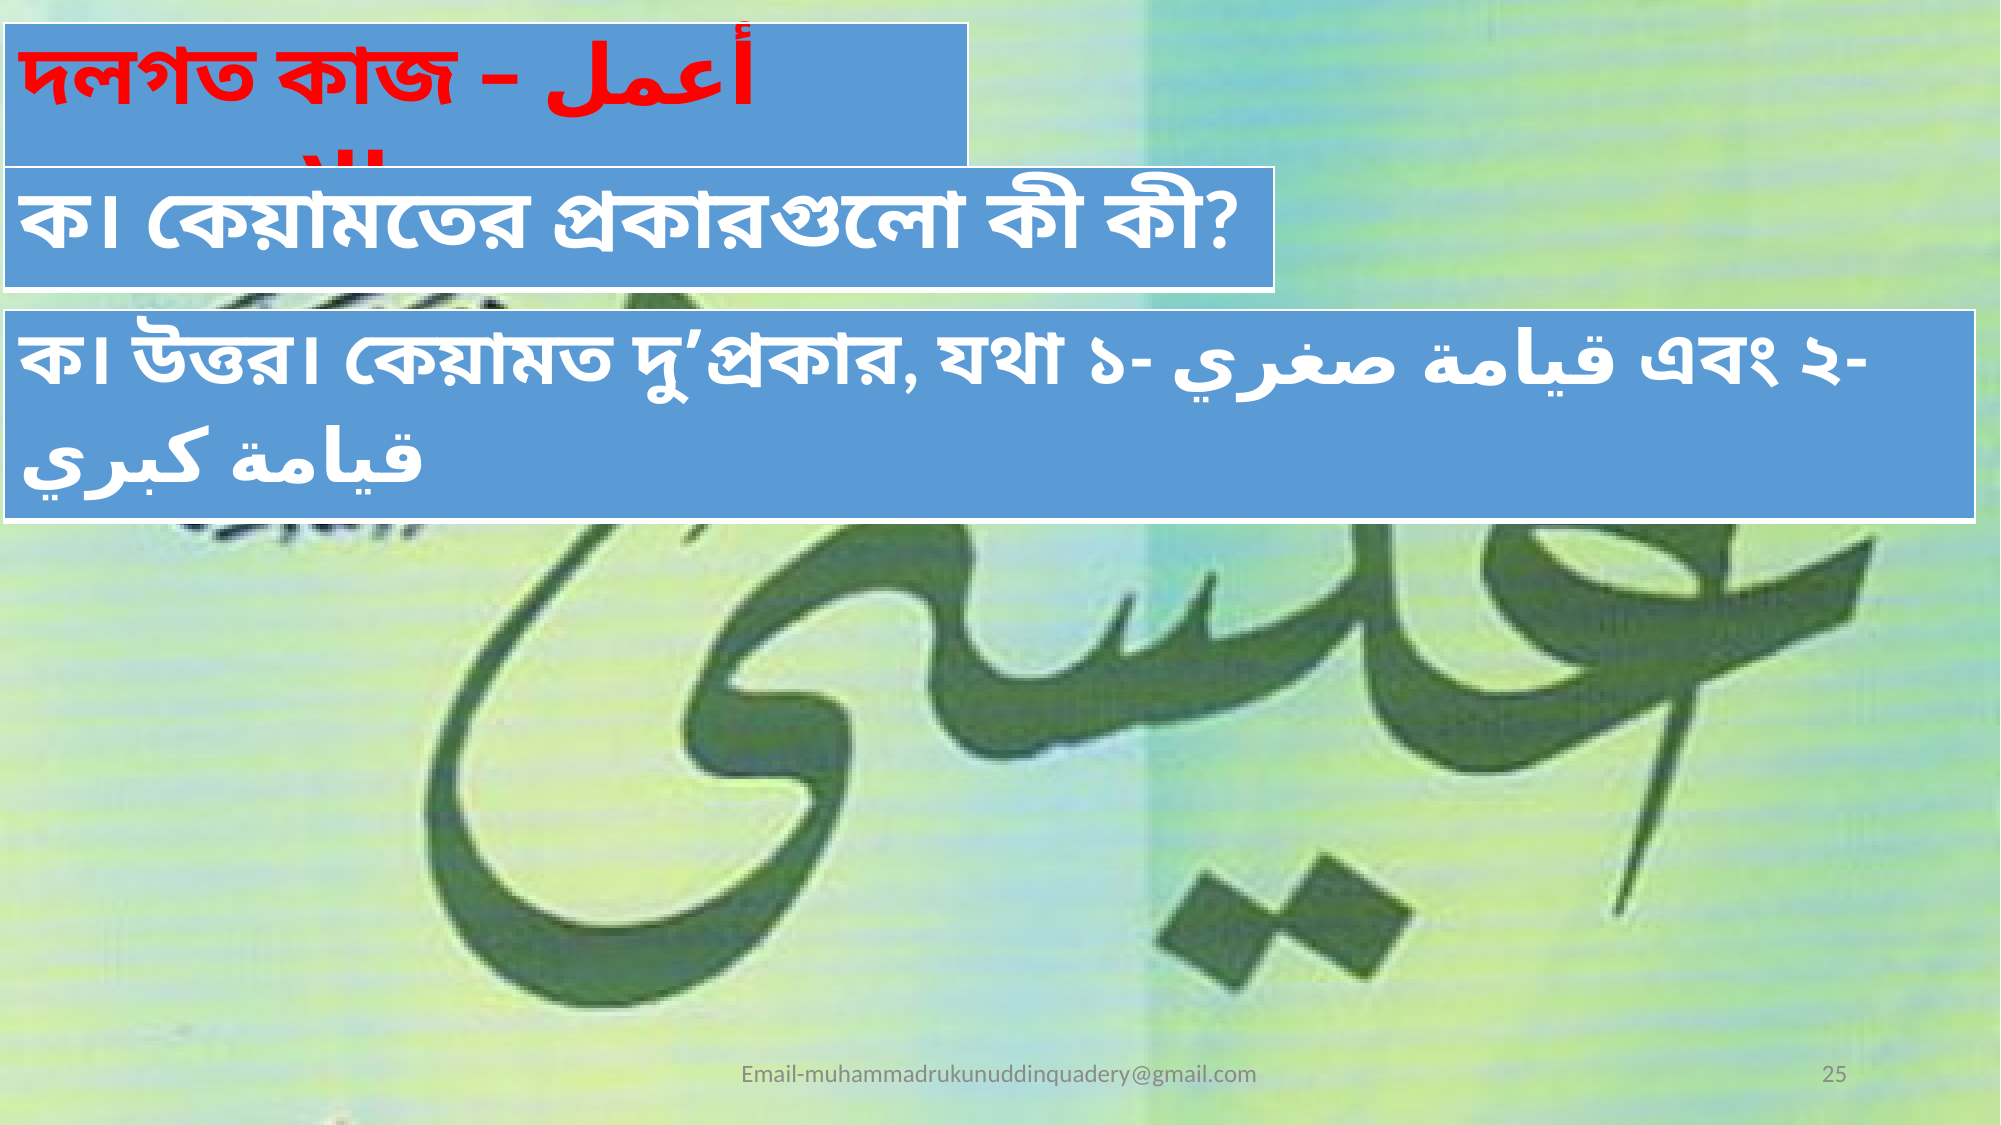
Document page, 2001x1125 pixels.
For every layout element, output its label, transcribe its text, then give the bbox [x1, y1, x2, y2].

picture [0, 0, 2001, 1125]
table_header ক। কেয়ামতের প্রকারগুলো কী কী? [5, 168, 1273, 287]
footer Email-muhammadrukunuddinquadery@gmail.com [662, 1042, 1338, 1103]
slide_number 25 [1412, 1042, 1863, 1103]
table_header ক। উত্তর। কেয়ামত দু’প্রকার, যথা ১- قيامة صغري এবং ২- قيامة كبري [5, 311, 1974, 518]
table_header দলগত কাজ – أعمل الاجتمعي [5, 24, 967, 166]
